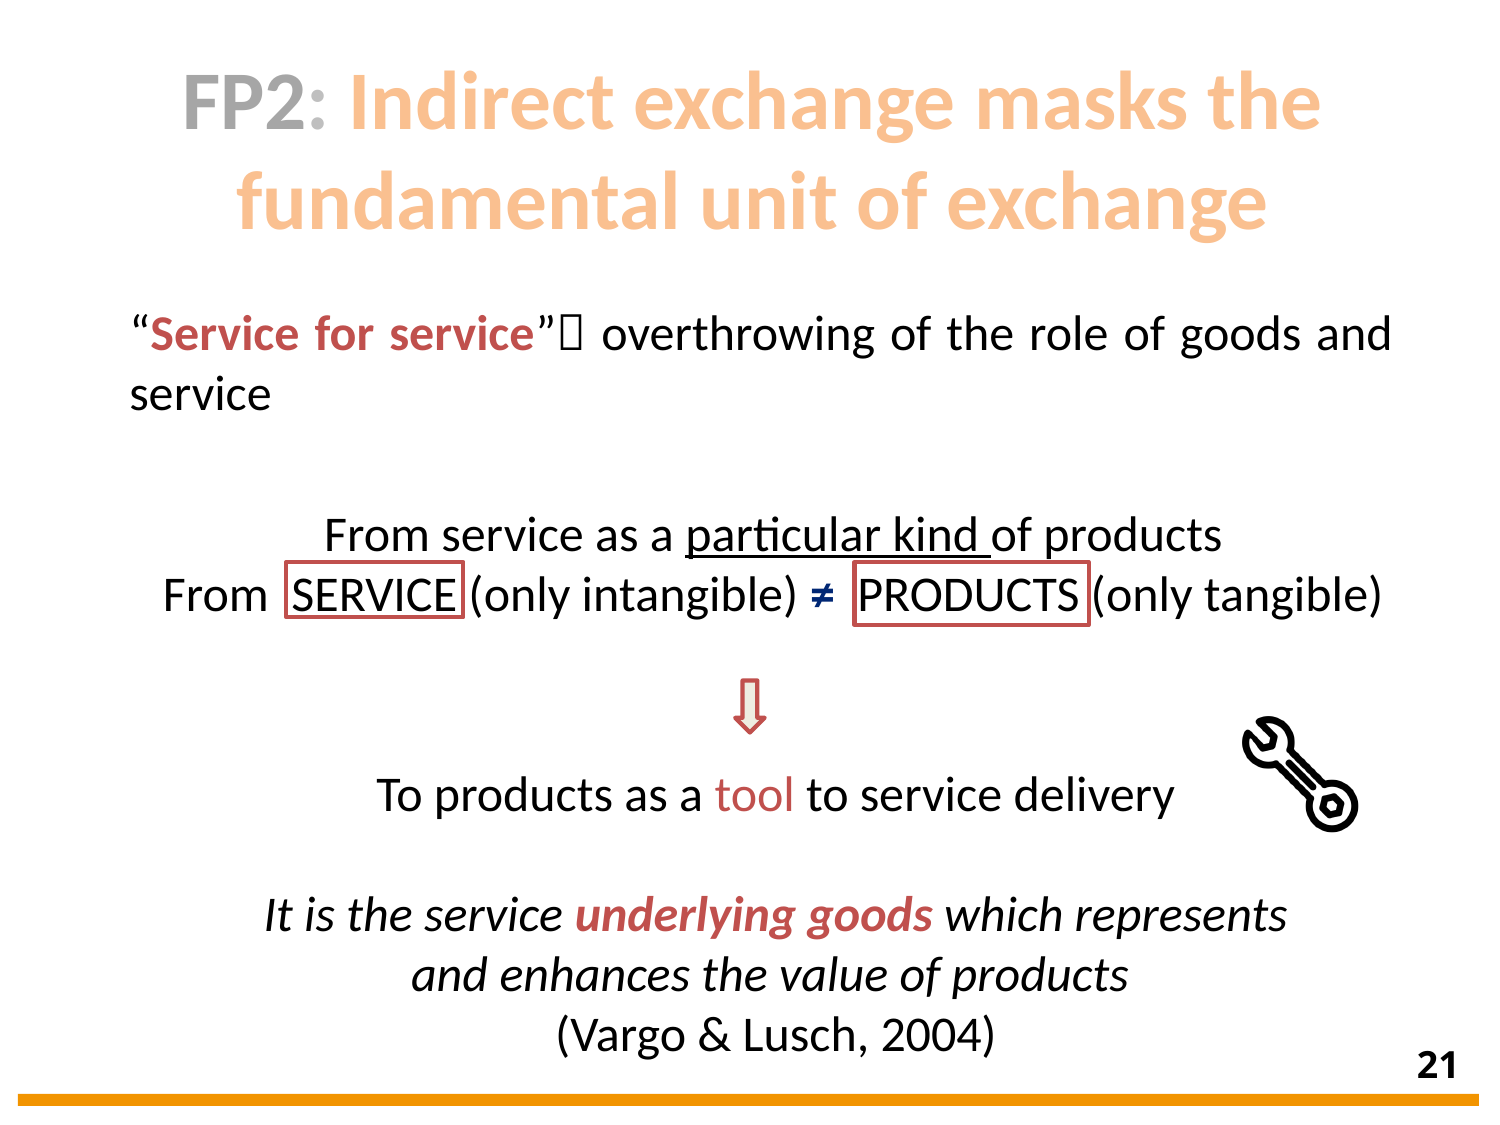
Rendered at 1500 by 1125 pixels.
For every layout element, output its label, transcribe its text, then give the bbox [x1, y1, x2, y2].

slide_number 21 [1124, 1036, 1475, 1097]
text_box From service as a particular kind of products From SERVICE (only intangible) ≠ PRODUCTS (only tangible) [759, 493, 1434, 629]
text_box To products as a tool to service delivery It is the service underlying goods which represents and enhances the value of products (Vargo & Lusch, 2004) [240, 693, 737, 1069]
text_box To products as a tool to service delivery It is the service underlying goods which represents and enhances the value of products (Vargo & Lusch, 2004) [759, 693, 1312, 1069]
picture [1182, 657, 1417, 891]
text_box From service as a particular kind of products From SERVICE (only intangible) ≠ PRODUCTS (only tangible) [112, 493, 737, 629]
list “Service for service” overthrowing of the role of goods and service [114, 293, 1409, 453]
text_box FP2: Indirect exchange masks the fundamental unit of exchange [9, 52, 1497, 241]
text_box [742, 369, 755, 1125]
